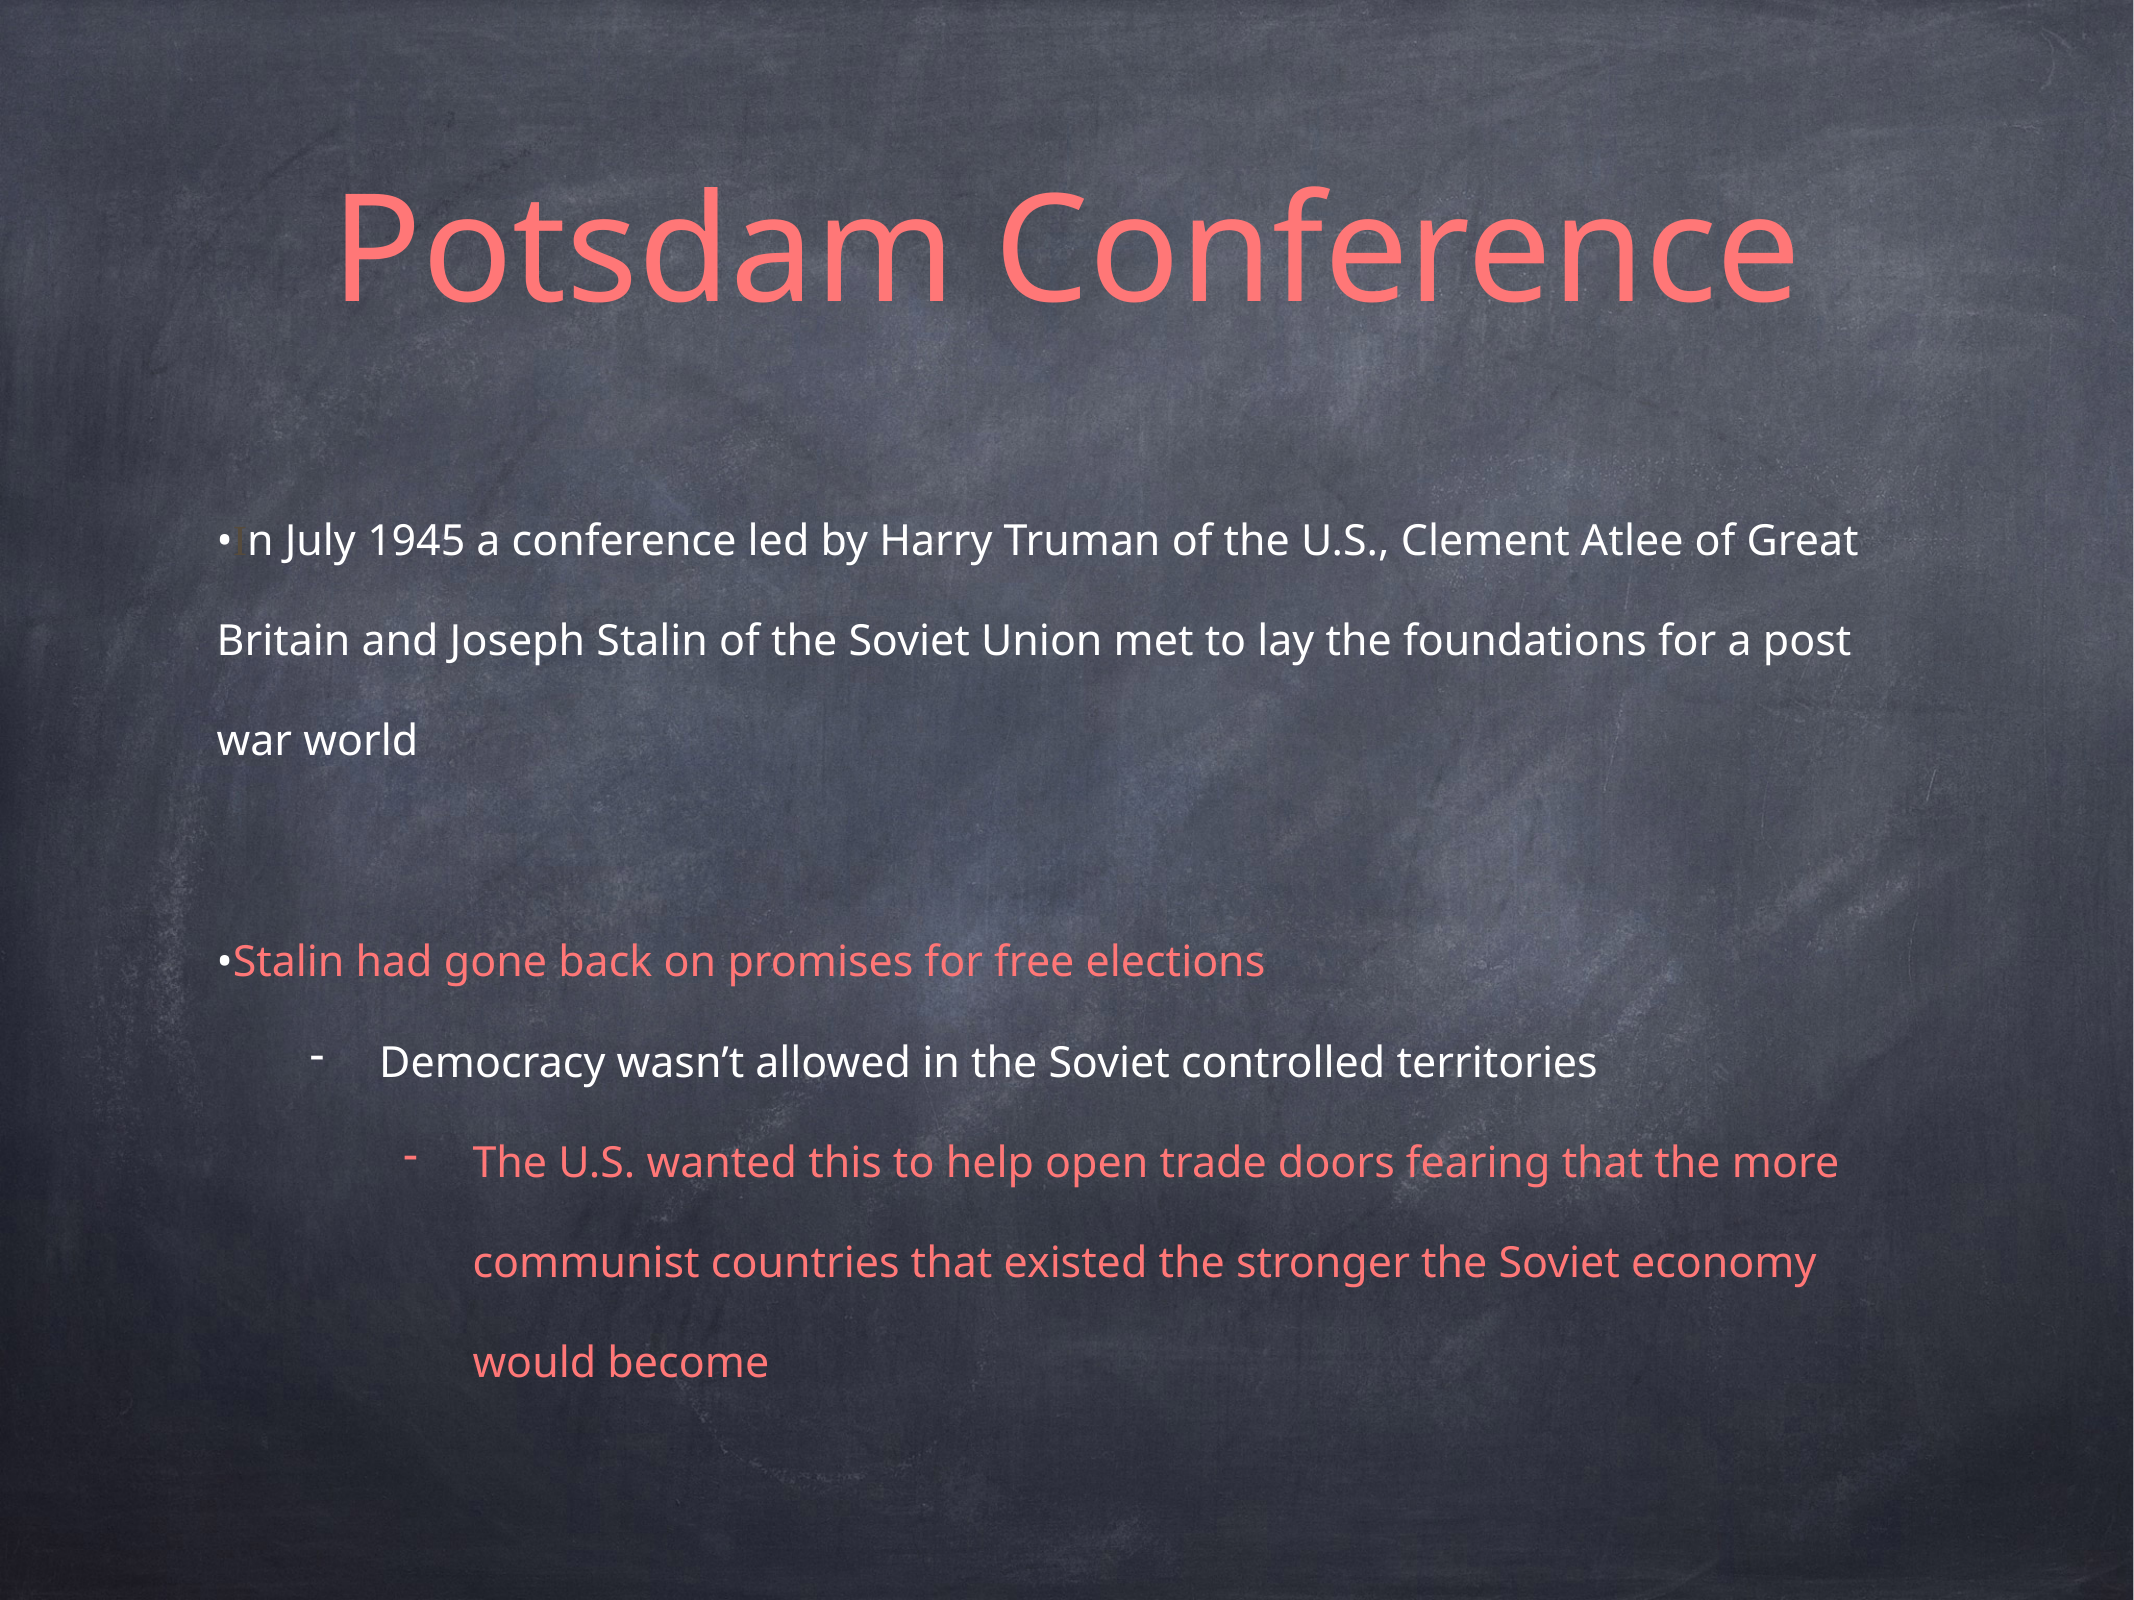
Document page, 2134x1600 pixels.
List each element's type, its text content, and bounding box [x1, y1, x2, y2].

picture [0, 0, 2134, 1600]
list •In July 1945 a conference led by Harry Truman of the U.S., Clement Atlee of Great Britain and Joseph Stalin of the Soviet Union met to lay the foundations for a post war world •Stalin had gone back on promises for free elections Democracy wasn’t allowed in the Soviet controlled territories The U.S. wanted this to help open trade doors fearing that the more communist countries that existed the stronger the Soviet economy would become [207, 453, 1926, 1397]
title Potsdam Conference [207, 32, 1926, 451]
